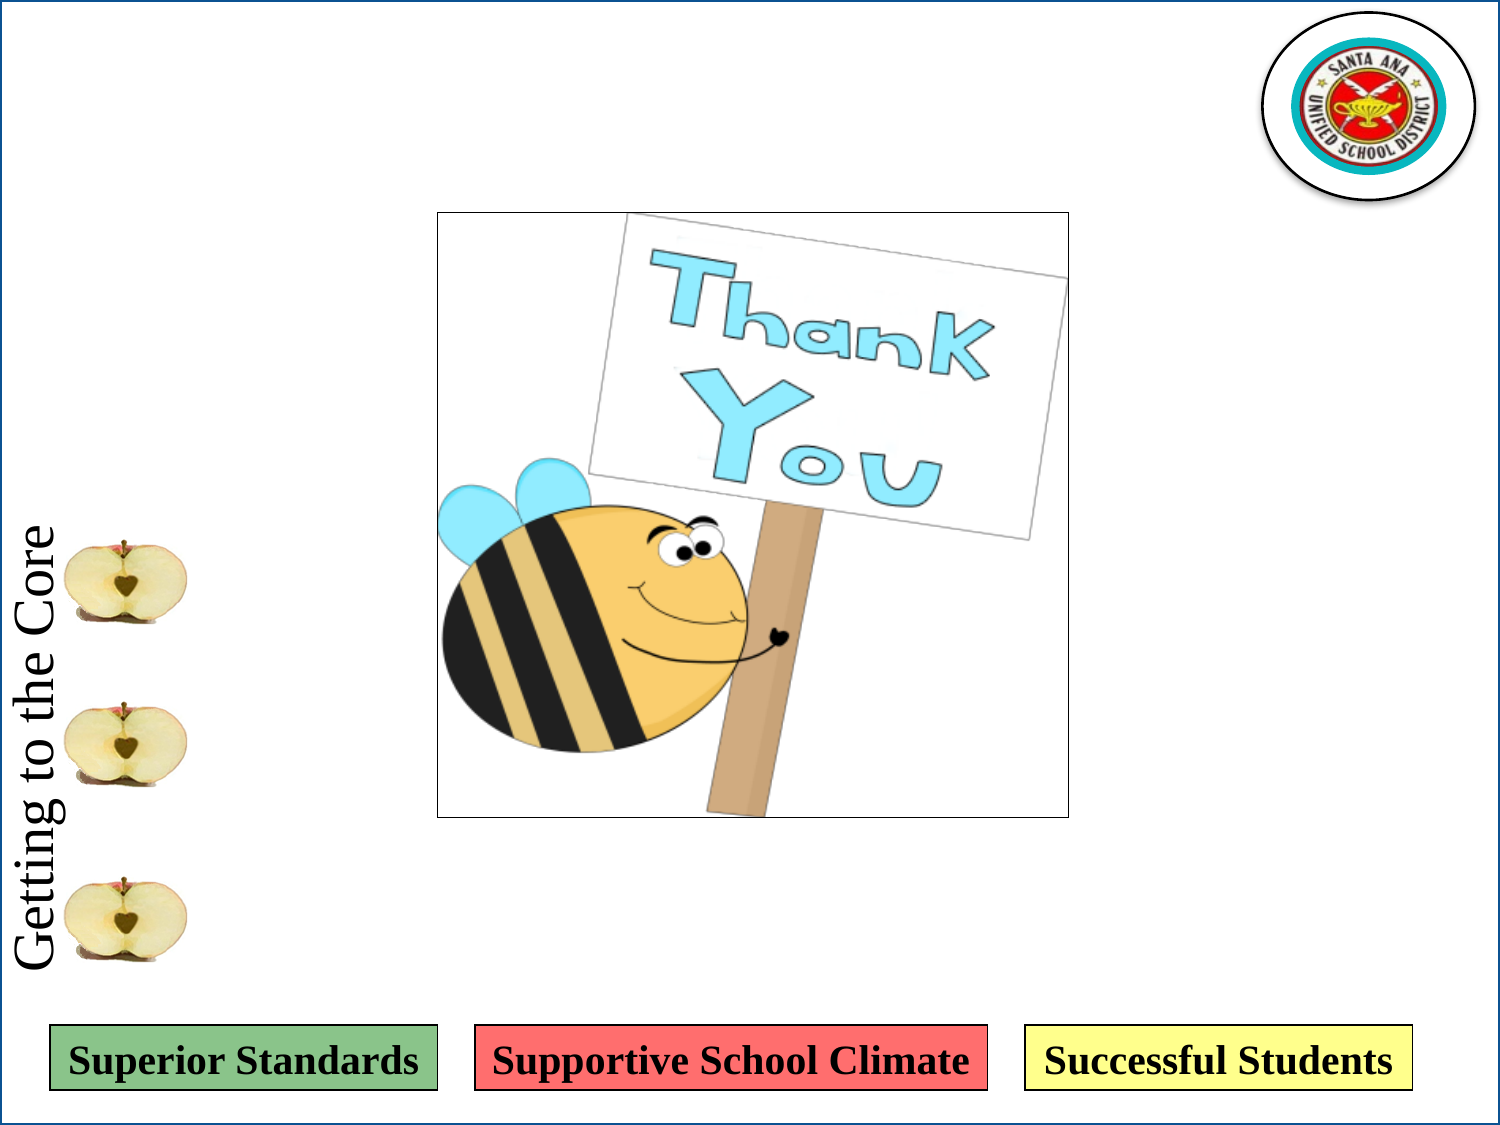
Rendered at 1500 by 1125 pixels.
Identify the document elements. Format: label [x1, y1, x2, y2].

list [437, 212, 1070, 818]
picture [62, 874, 188, 963]
picture [62, 699, 188, 788]
picture [1300, 46, 1437, 166]
picture [62, 537, 188, 625]
